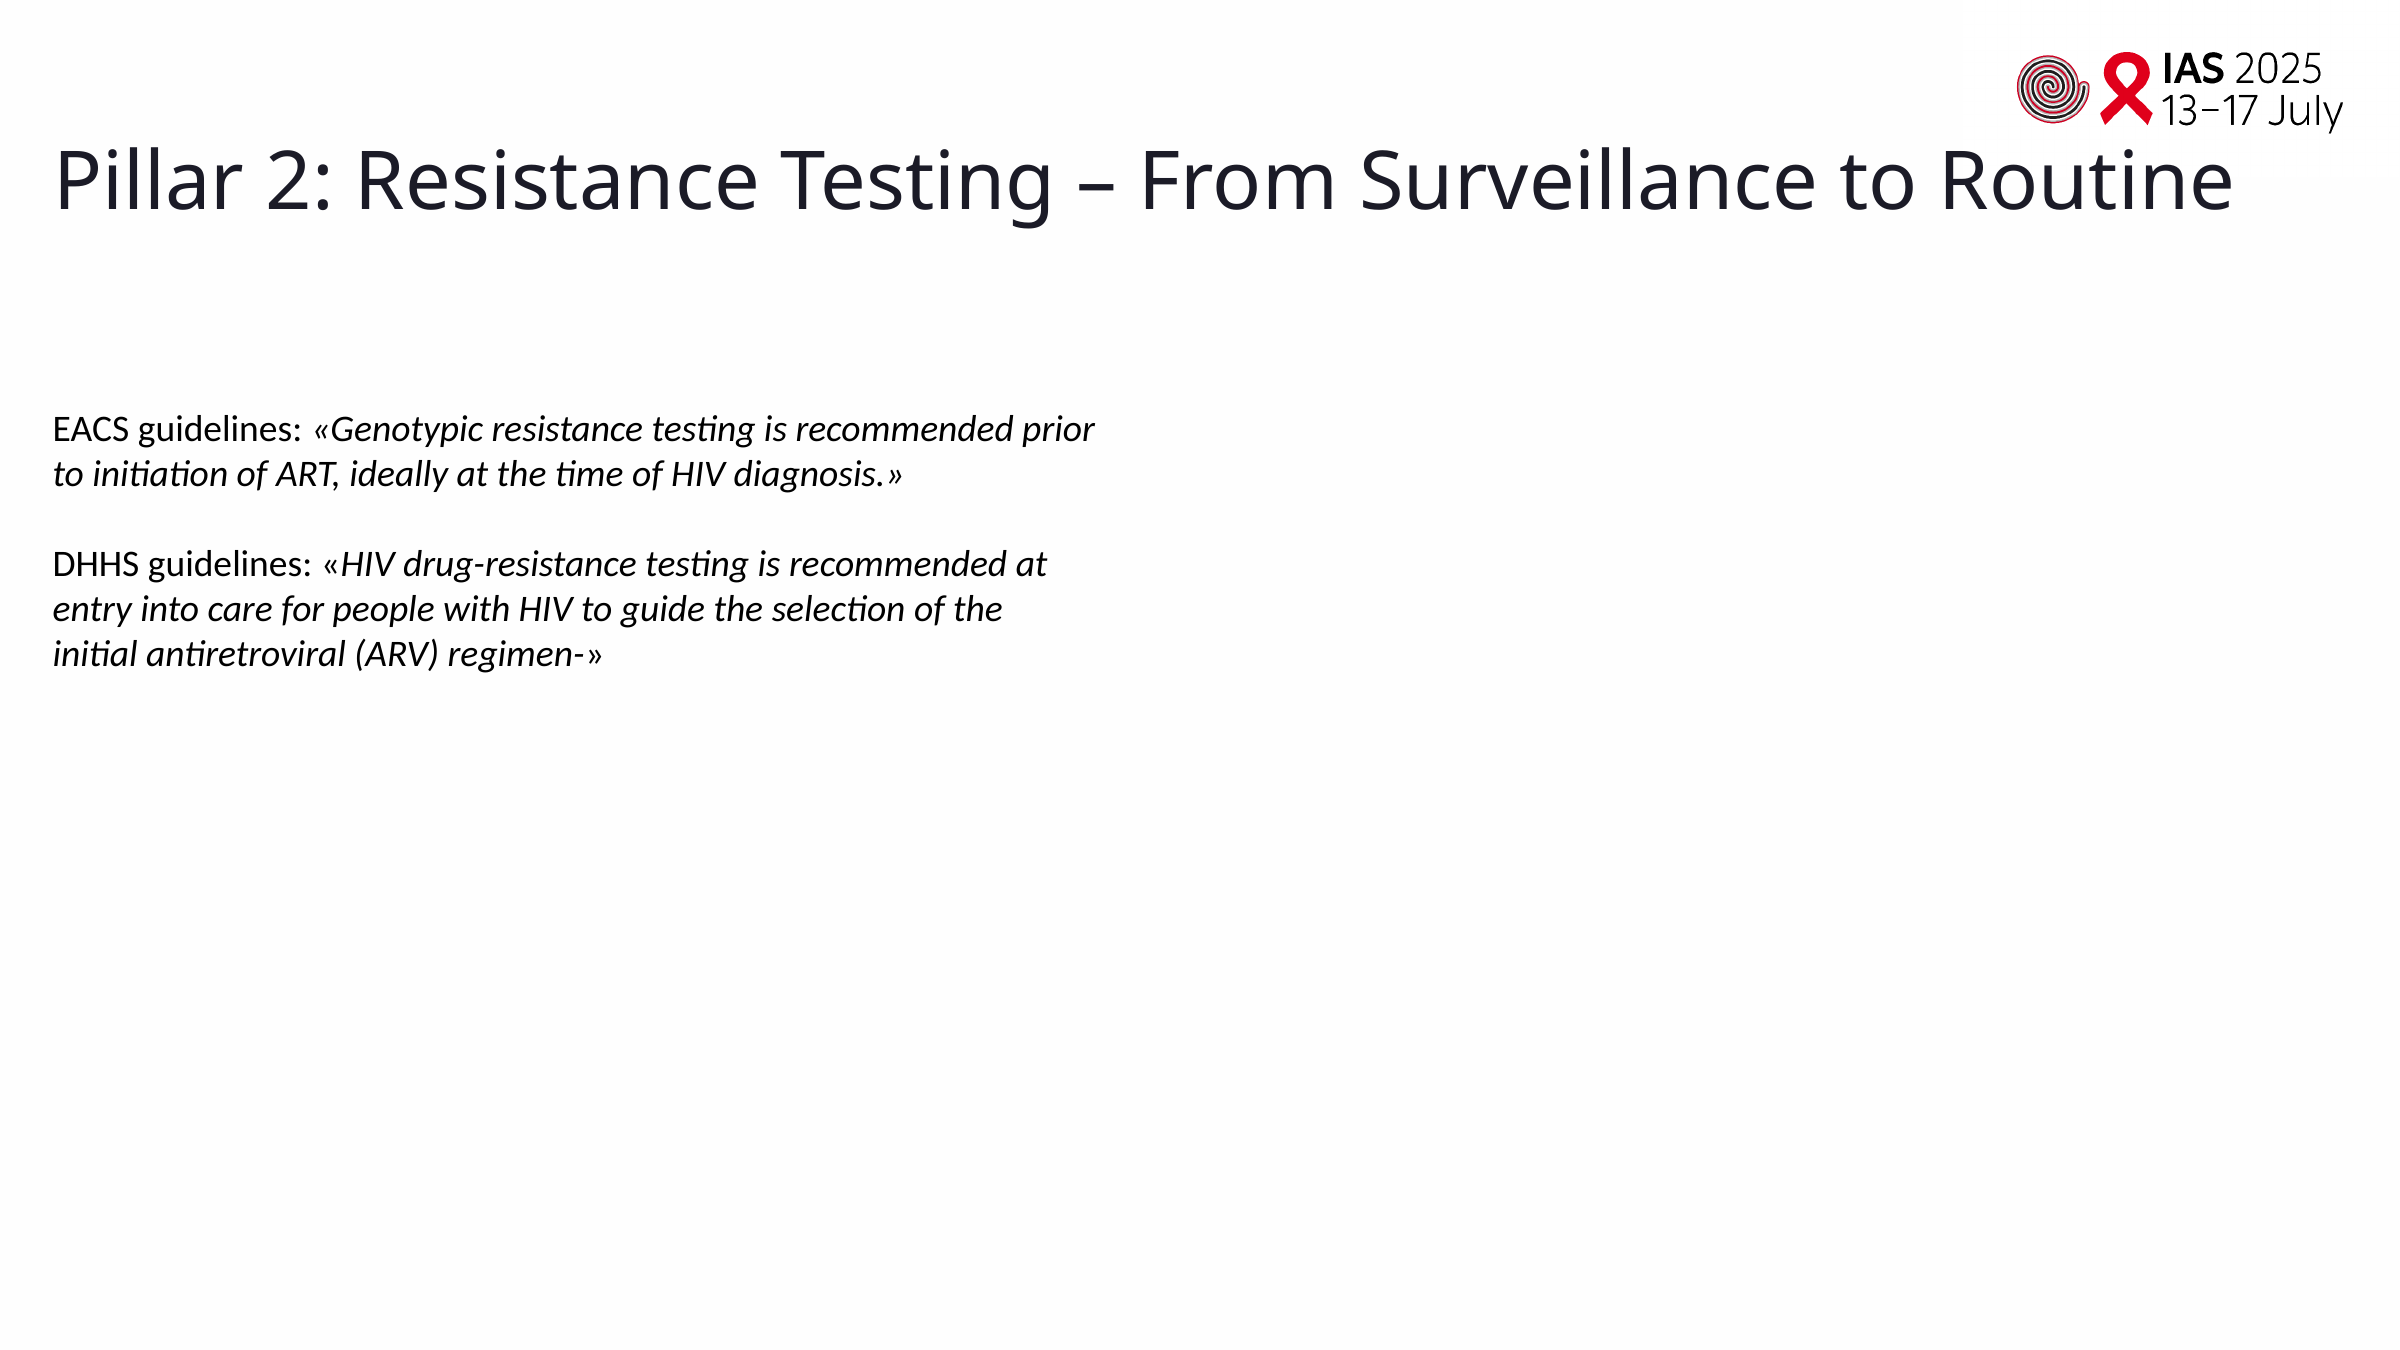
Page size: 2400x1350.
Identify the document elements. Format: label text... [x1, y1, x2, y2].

text_box EACS guidelines: «Genotypic resistance testing is recommended prior to initiation of ART, ideally at the time of HIV diagnosis.» DHHS guidelines: «HIV drug-resistance testing is recommended at entry into care for people with HIV to guide the selection of the initial antiretroviral (ARV) regimen-» [38, 397, 1112, 682]
picture [1963, 0, 2400, 178]
text_box Pillar 2: Resistance Testing – From Surveillance to Routine [53, 124, 2316, 328]
